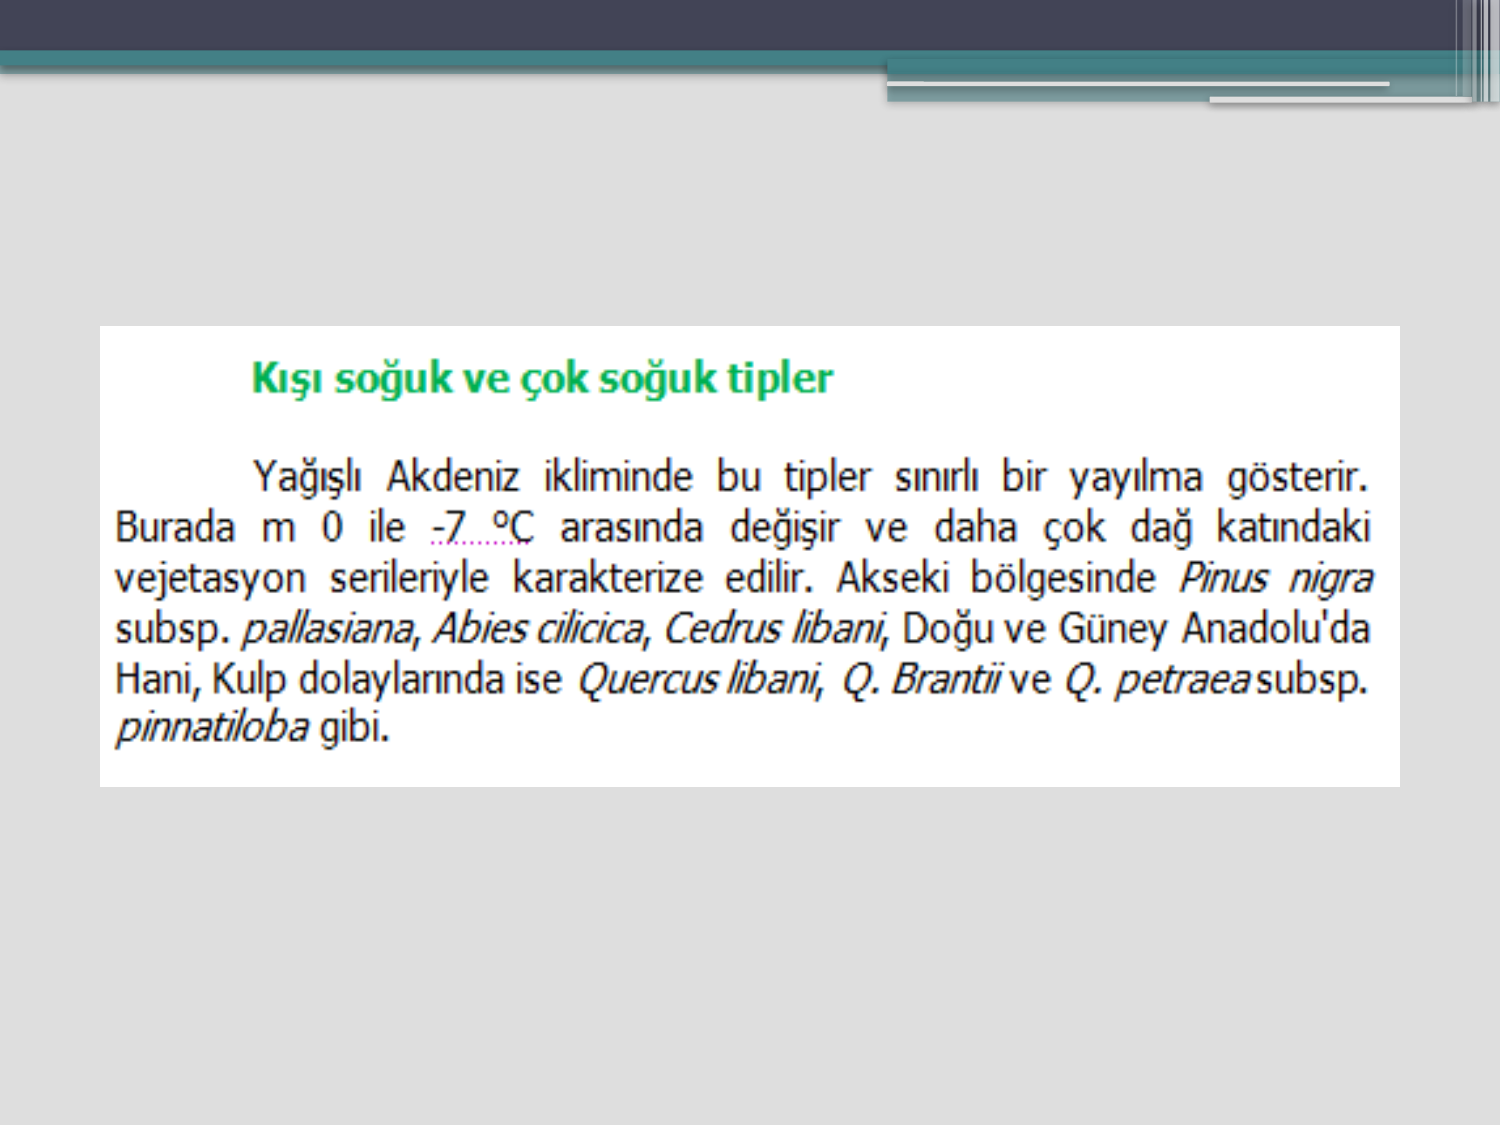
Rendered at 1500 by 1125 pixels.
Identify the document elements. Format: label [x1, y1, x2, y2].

list [100, 326, 1400, 788]
